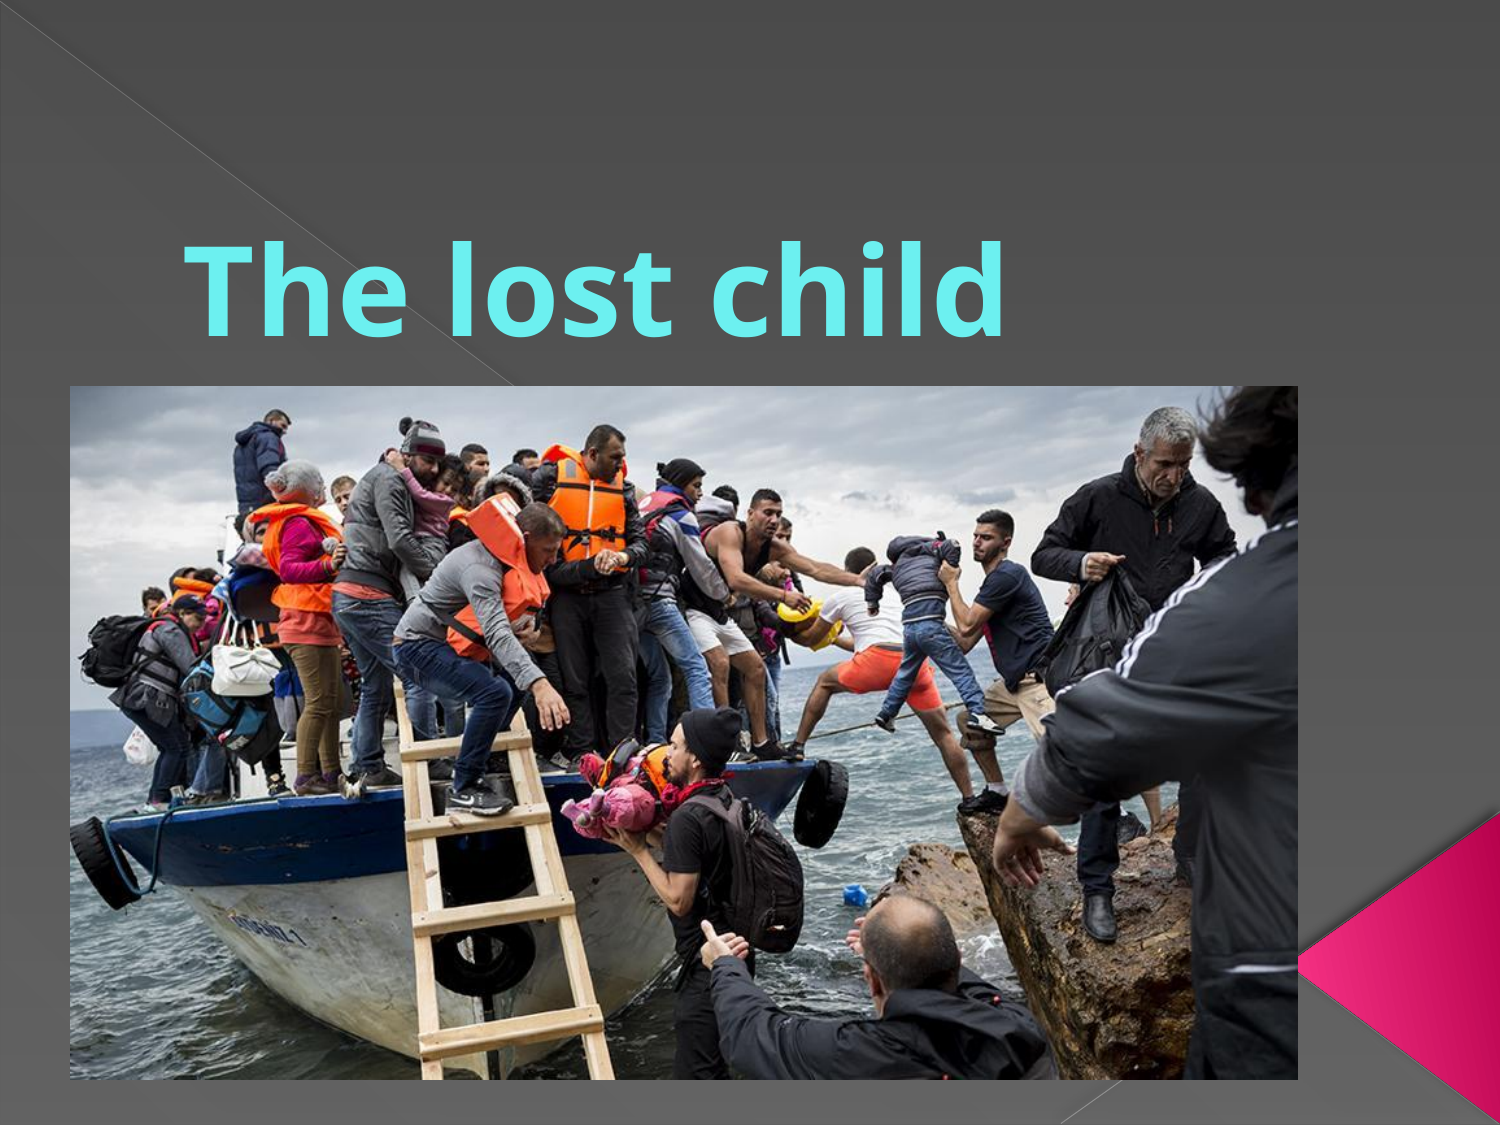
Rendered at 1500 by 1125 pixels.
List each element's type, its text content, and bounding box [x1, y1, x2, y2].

title The lost child [88, 127, 1412, 369]
picture [70, 386, 1299, 1080]
